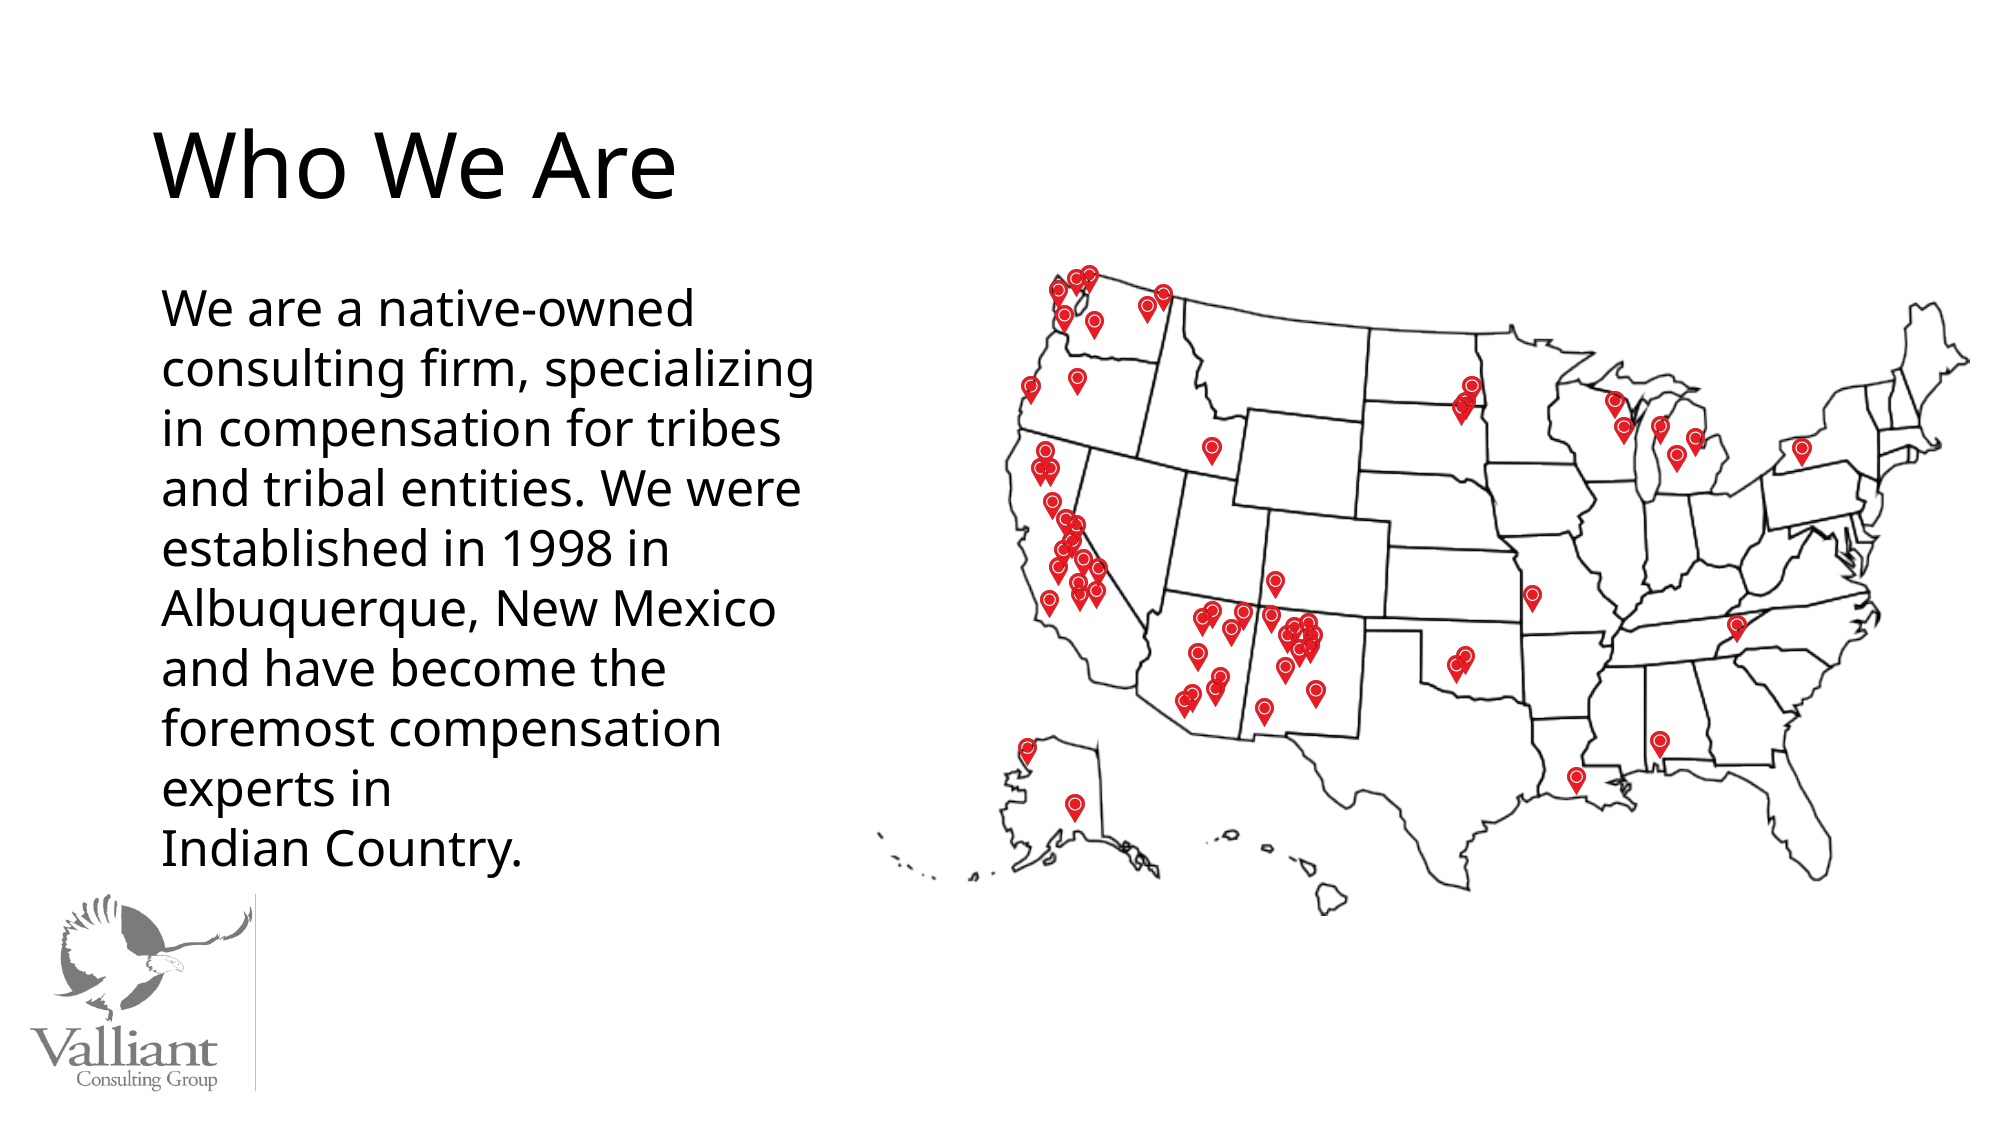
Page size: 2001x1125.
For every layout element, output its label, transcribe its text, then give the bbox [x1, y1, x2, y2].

picture [1068, 367, 1087, 396]
picture [1079, 265, 1099, 294]
picture [1018, 737, 1037, 766]
text_box We are a native-owned consulting firm, specializing in compensation for tribes and tribal entities. We were established in 1998 in Albuquerque, New Mexico and have become the foremost compensation experts in Indian Country. [146, 269, 877, 885]
picture [1071, 585, 1089, 612]
picture [1206, 679, 1225, 707]
title Who We Are [137, 59, 1863, 278]
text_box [877, 269, 1970, 916]
picture [1255, 698, 1274, 727]
picture [1447, 646, 1475, 684]
picture [1183, 684, 1202, 713]
picture [30, 894, 256, 1093]
picture [1202, 437, 1222, 466]
picture [1452, 392, 1475, 426]
picture [1727, 615, 1747, 643]
picture [1275, 657, 1295, 685]
